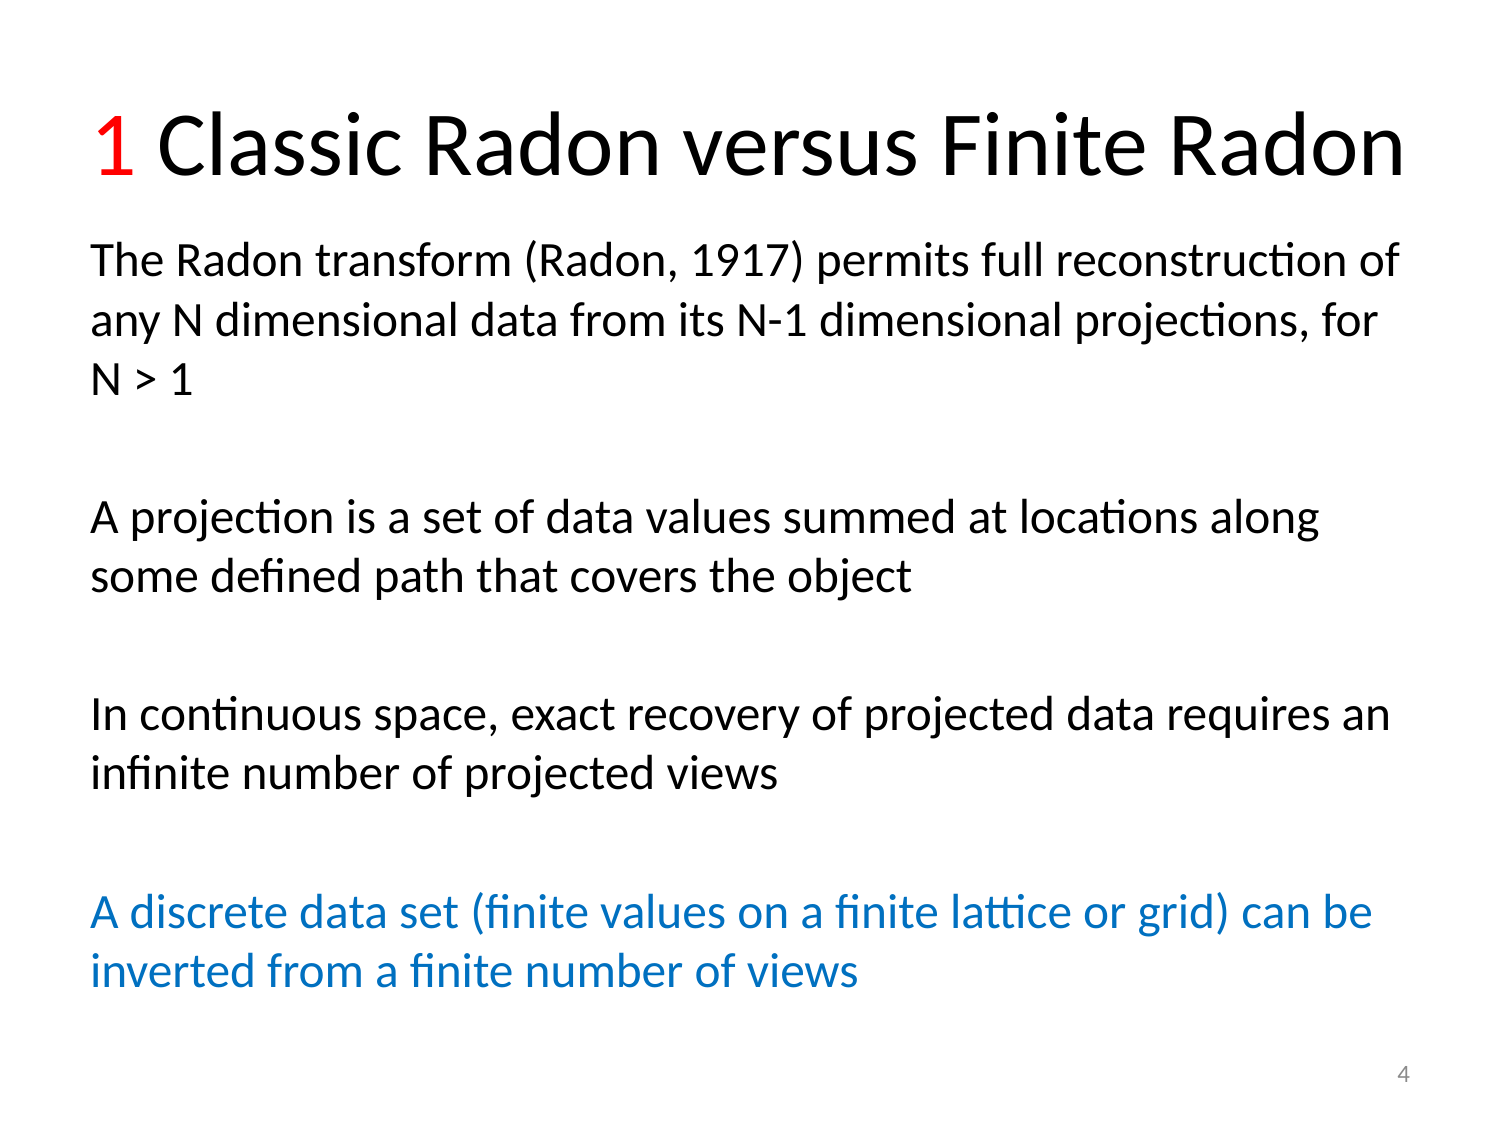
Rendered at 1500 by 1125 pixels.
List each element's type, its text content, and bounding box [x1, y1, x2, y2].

list The Radon transform (Radon, 1917) permits full reconstruction of any N dimensional data from its N-1 dimensional projections, for N > 1 A projection is a set of data values summed at locations along some defined path that covers the object In continuous space, exact recovery of projected data requires an infinite number of projected views A discrete data set (finite values on a finite lattice or grid) can be inverted from a finite number of views [75, 219, 1425, 1005]
slide_number 4 [1074, 1042, 1425, 1103]
title 1 Classic Radon versus Finite Radon [75, 45, 1425, 219]
